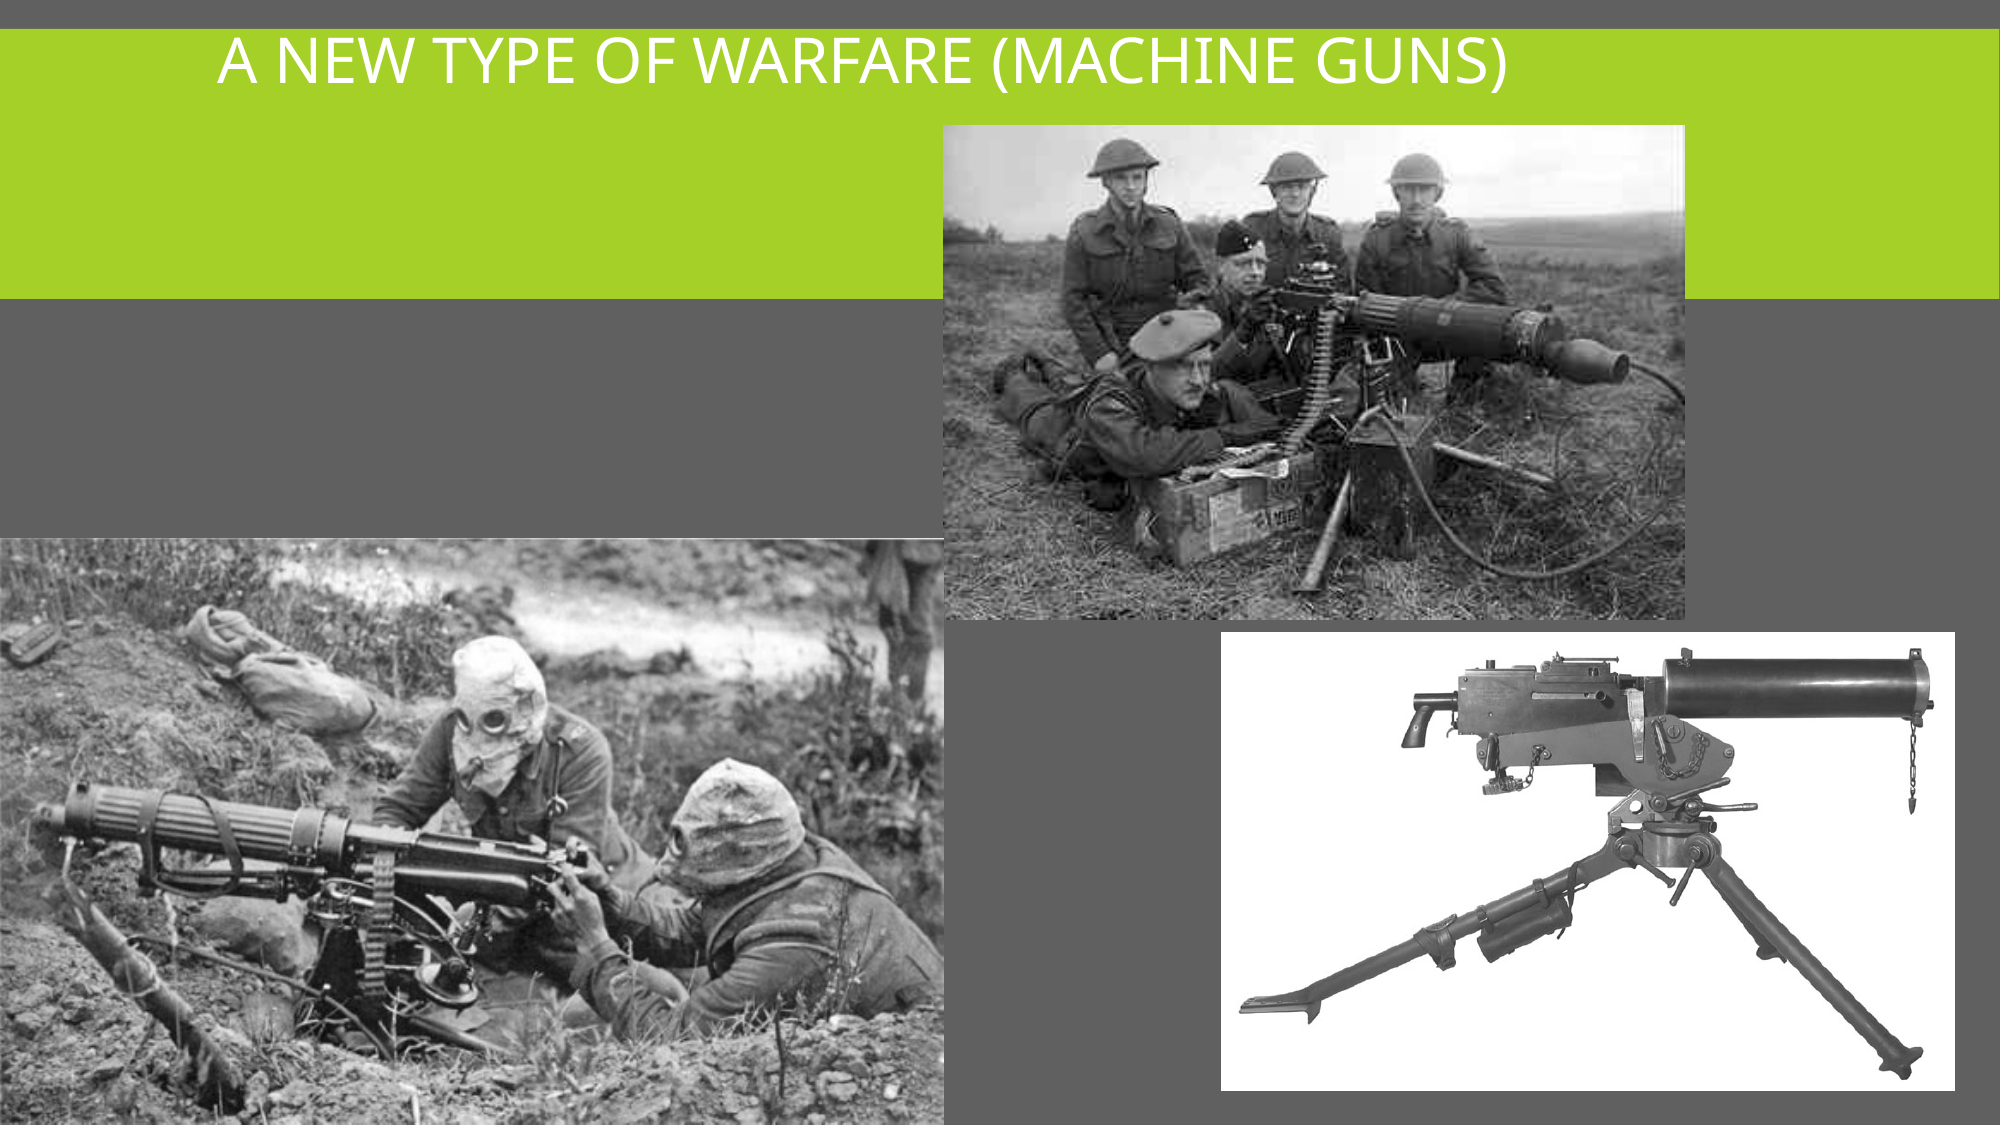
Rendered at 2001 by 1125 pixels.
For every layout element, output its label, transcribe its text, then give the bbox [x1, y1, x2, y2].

title A new type of Warfare (Machine Guns) [202, 0, 1656, 126]
picture [0, 125, 1685, 1125]
picture [1220, 631, 1955, 1091]
